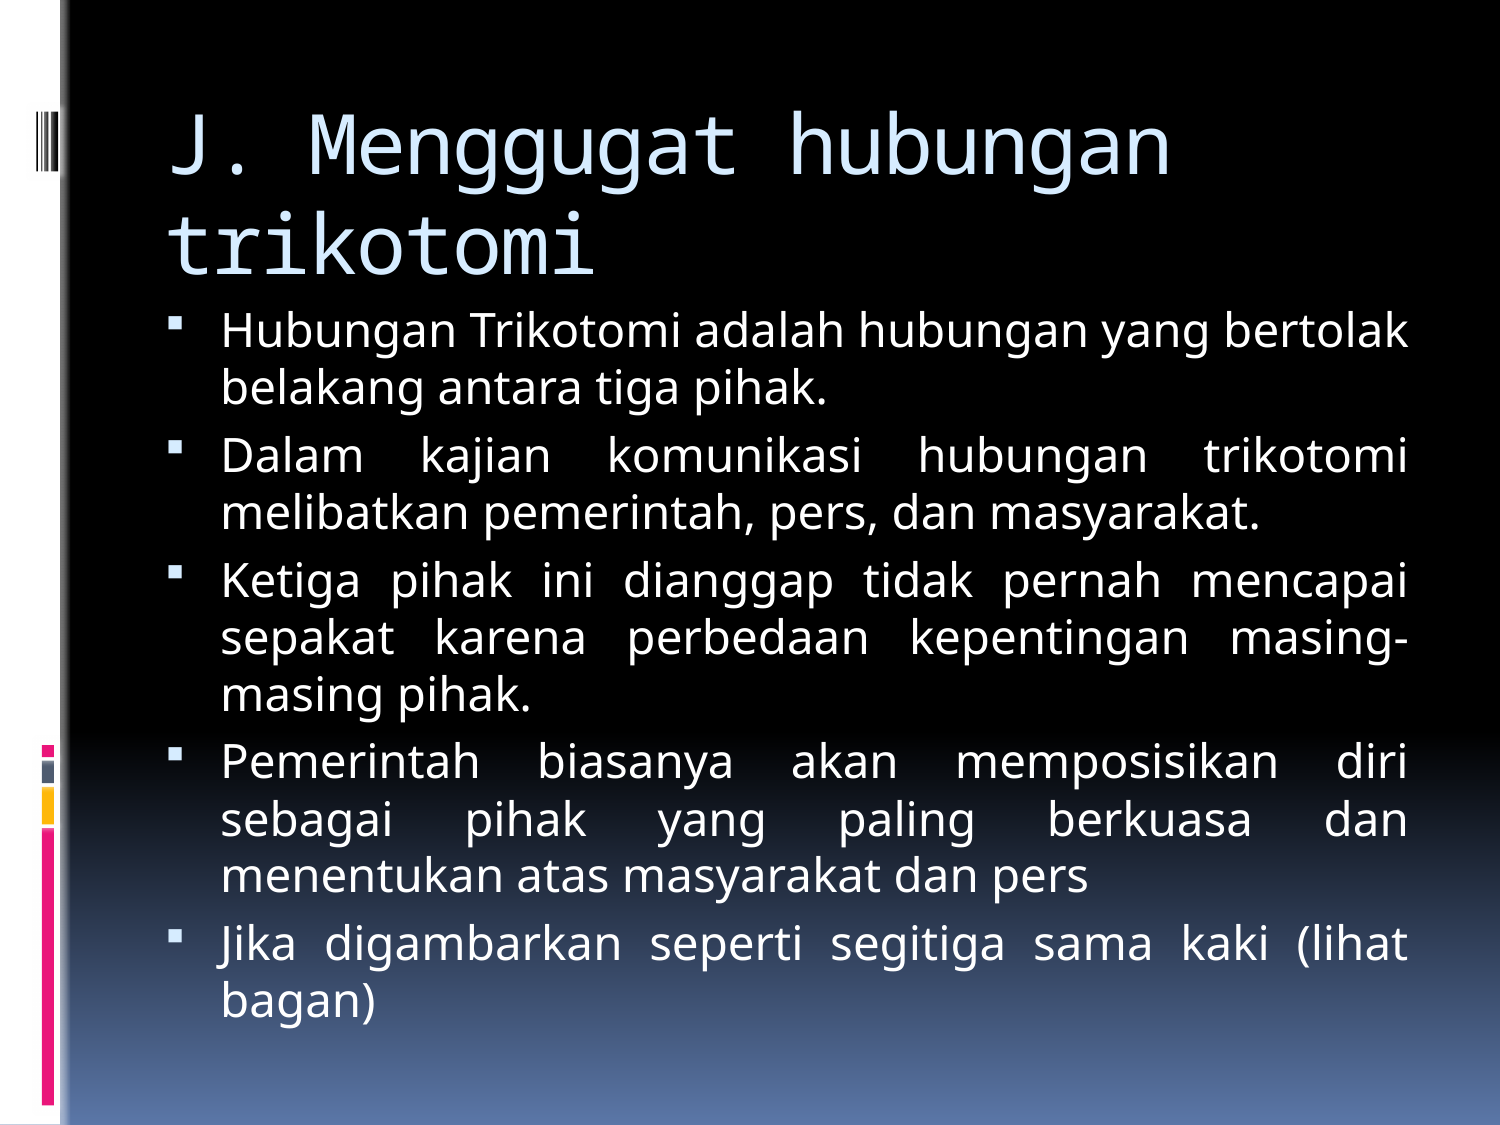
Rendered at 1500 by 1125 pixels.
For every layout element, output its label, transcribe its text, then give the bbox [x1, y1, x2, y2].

title J. Menggugat hubungan trikotomi [150, 83, 1425, 234]
list Hubungan Trikotomi adalah hubungan yang bertolak belakang antara tiga pihak. Dalam kajian komunikasi hubungan trikotomi melibatkan pemerintah, pers, dan masyarakat. Ketiga pihak ini dianggap tidak pernah mencapai sepakat karena perbedaan kepentingan masing-masing pihak. Pemerintah biasanya akan memposisikan diri sebagai pihak yang paling berkuasa dan menentukan atas masyarakat dan pers Jika digambarkan seperti segitiga sama kaki (lihat bagan) [150, 292, 1425, 1043]
